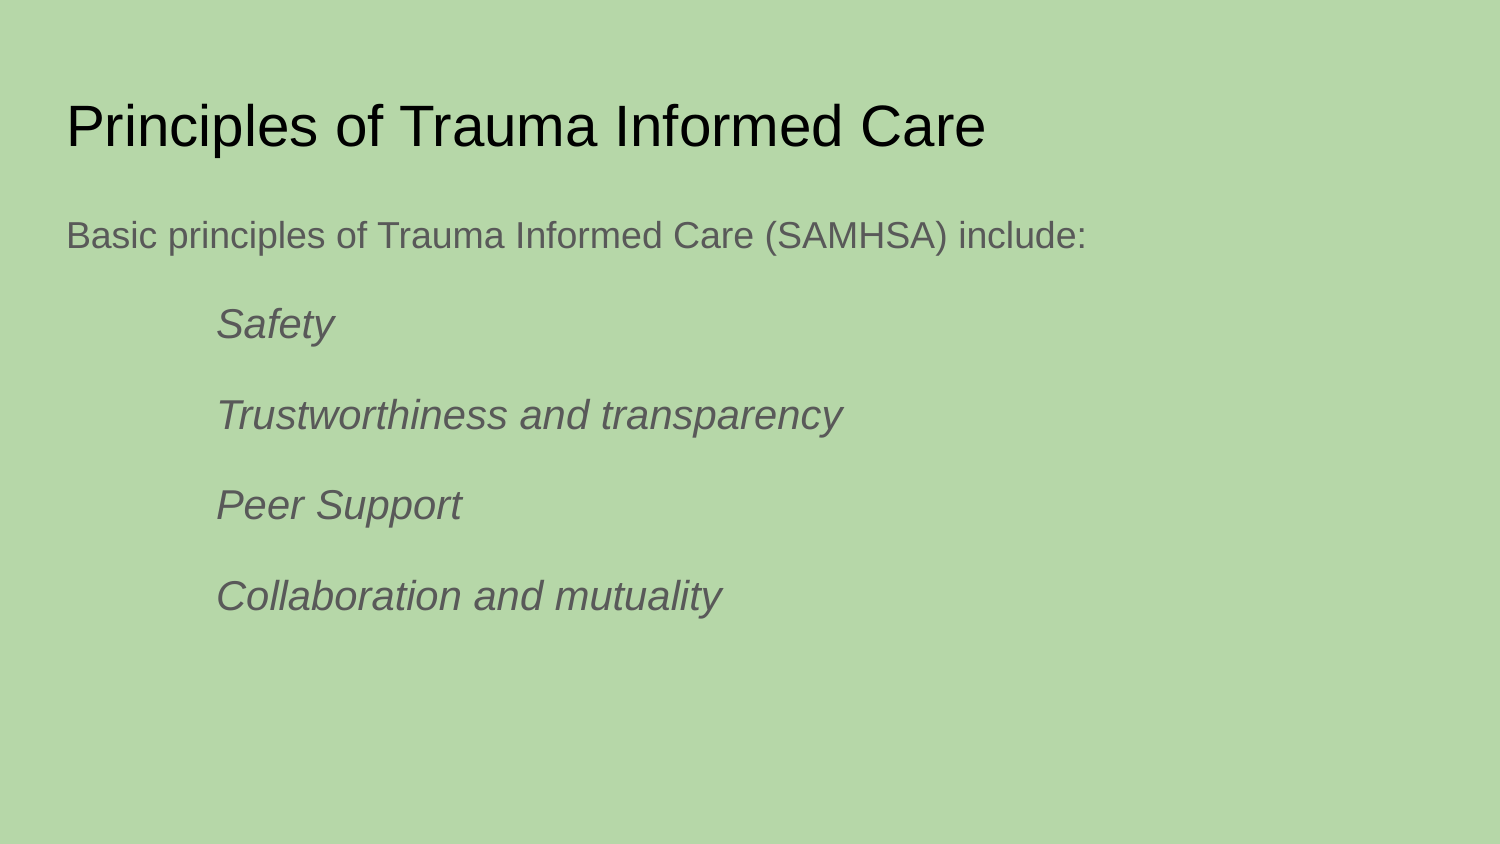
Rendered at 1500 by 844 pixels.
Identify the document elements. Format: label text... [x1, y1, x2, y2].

title Principles of Trauma Informed Care [51, 72, 1449, 167]
list Basic principles of Trauma Informed Care (SAMHSA) include: Safety Trustworthiness and transparency Peer Support Collaboration and mutuality [51, 189, 1449, 750]
